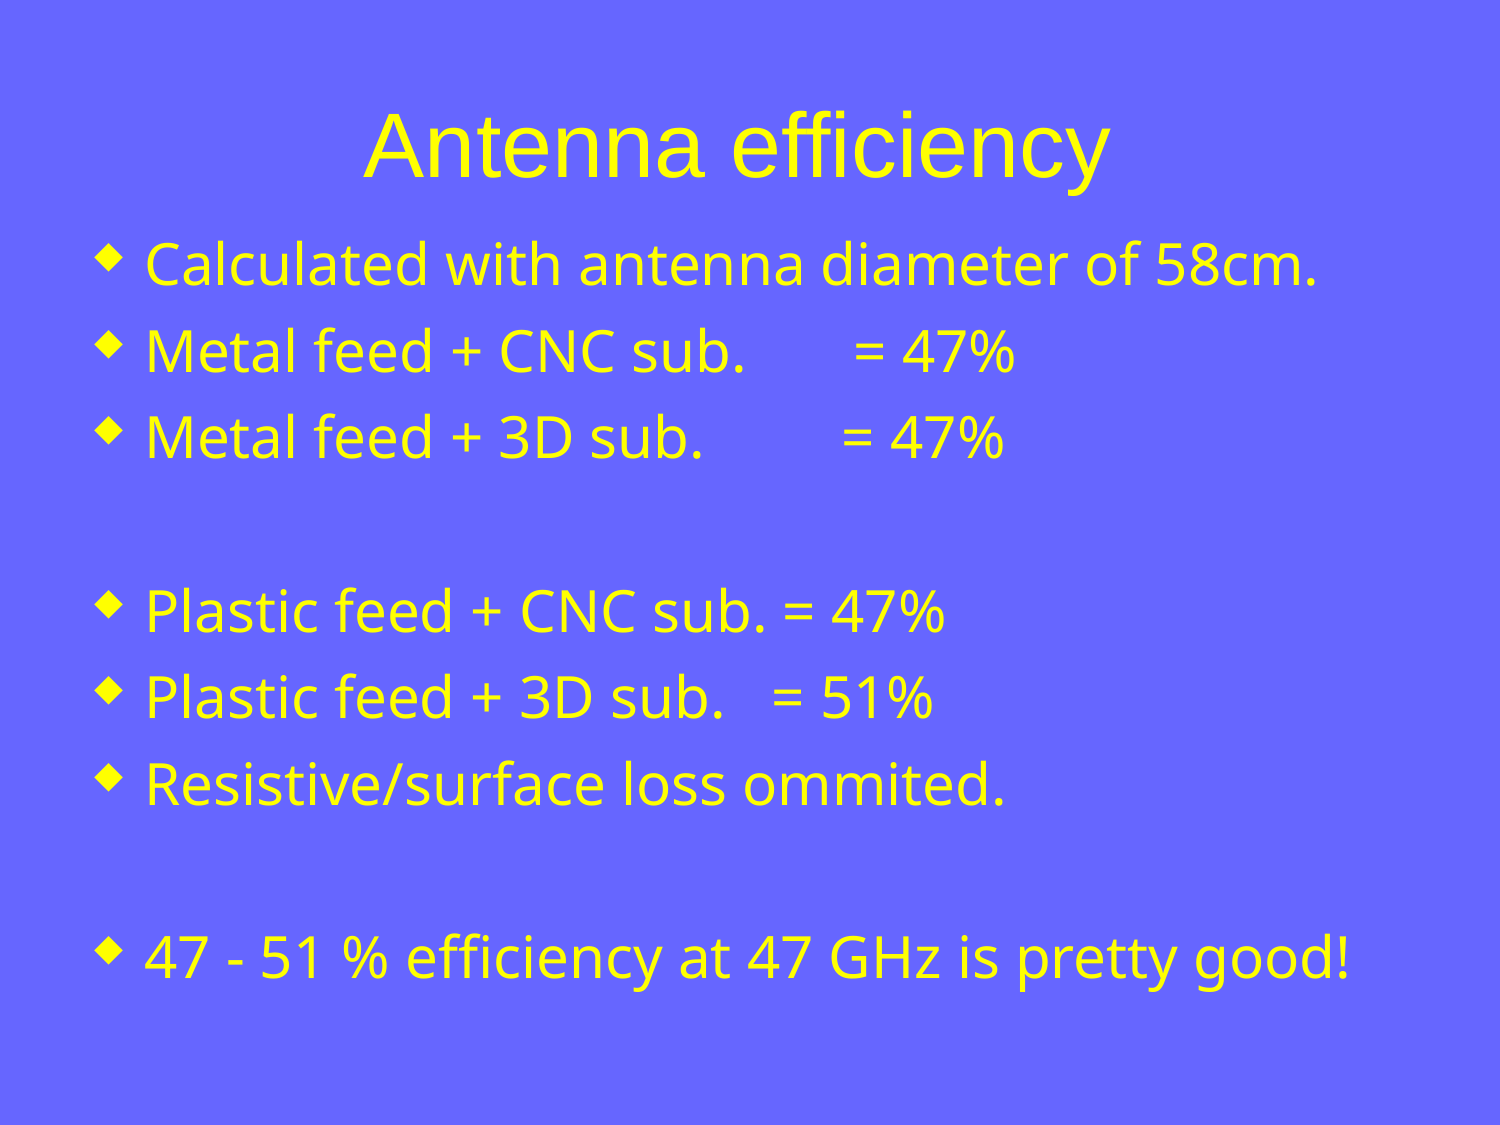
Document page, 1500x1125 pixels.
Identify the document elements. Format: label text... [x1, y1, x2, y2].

text_box Antenna efficiency [70, 47, 1406, 234]
text_box Calculated with antenna diameter of 58cm. Metal feed + CNC sub. = 47% Metal feed + 3D sub. = 47% Plastic feed + CNC sub. = 47% Plastic feed + 3D sub. = 51% Resistive/surface loss ommited. 47 - 51 % efficiency at 47 GHz is pretty good! [76, 219, 1459, 1071]
